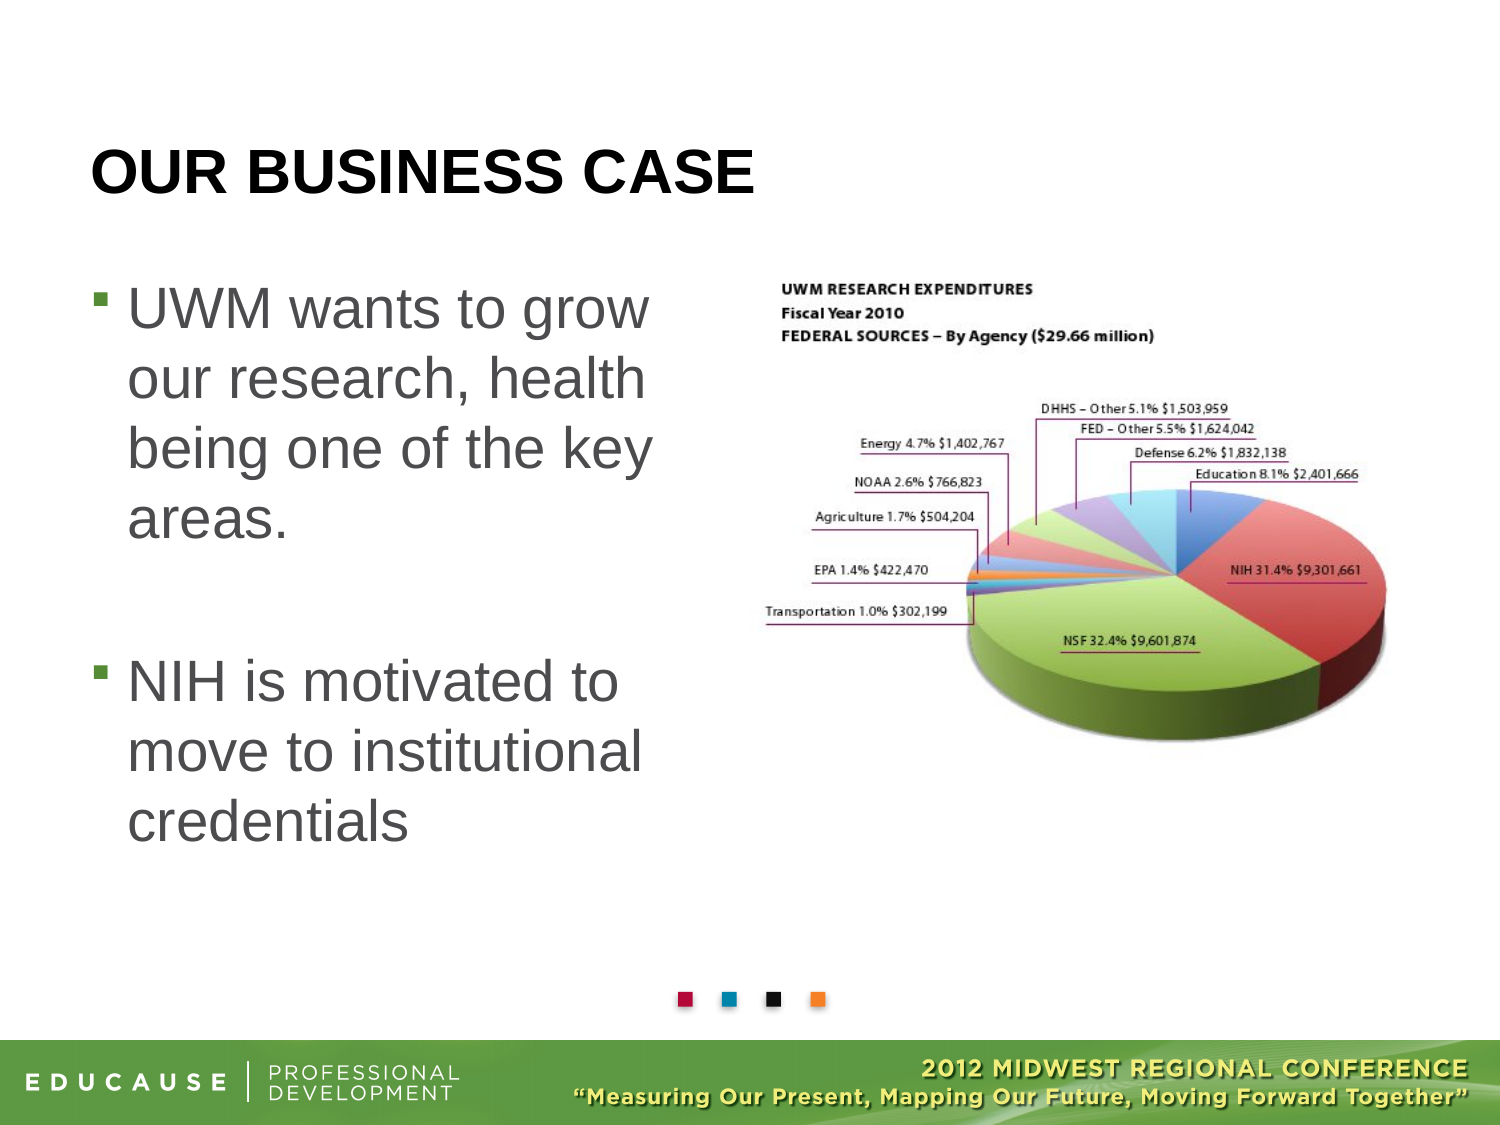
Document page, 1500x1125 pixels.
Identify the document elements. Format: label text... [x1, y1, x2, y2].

picture [728, 248, 1451, 776]
title Our business case [75, 75, 1450, 262]
list UWM wants to grow our research, health being one of the key areas. NIH is motivated to move to institutional credentials [74, 262, 738, 1006]
picture [0, 1040, 1500, 1125]
